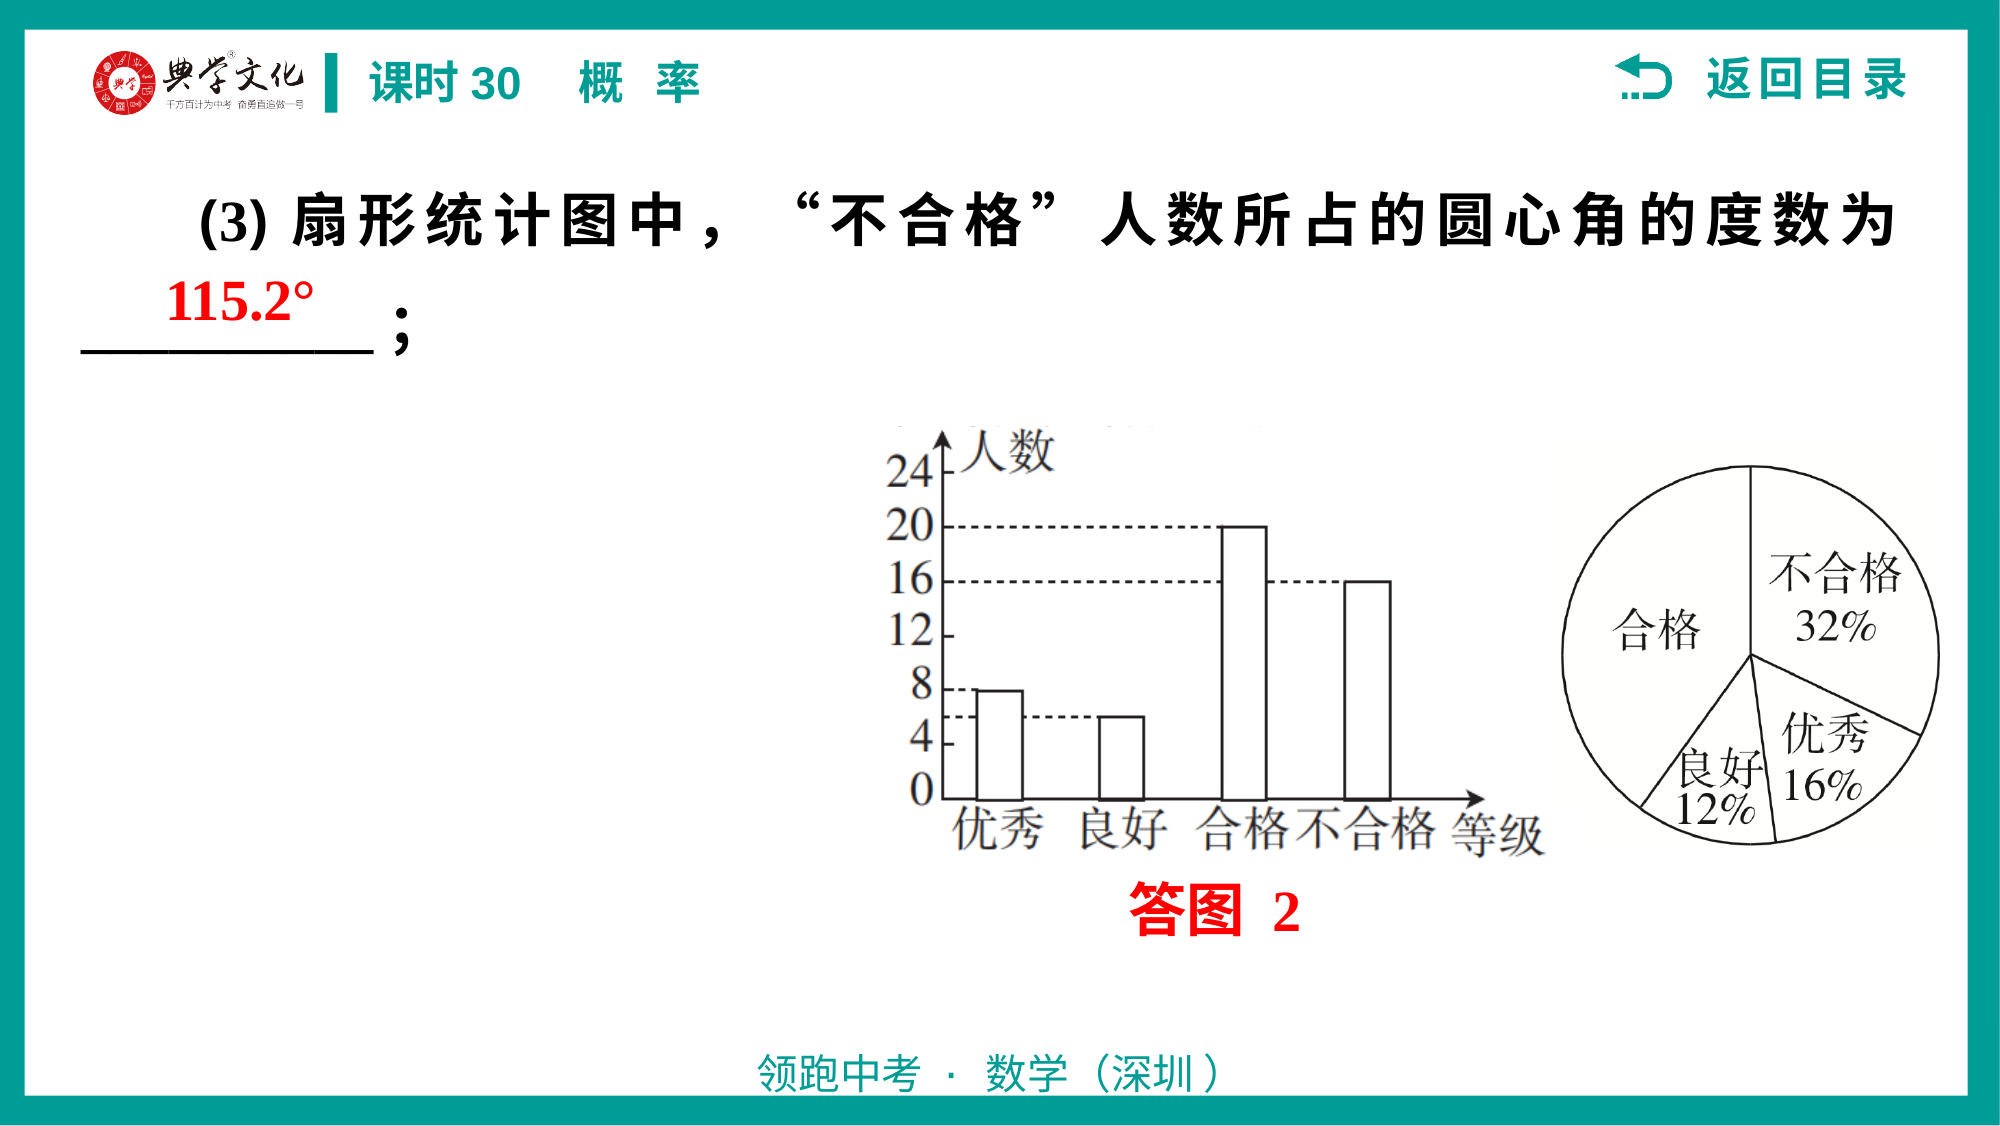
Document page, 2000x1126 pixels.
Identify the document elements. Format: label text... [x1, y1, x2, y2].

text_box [877, 426, 1553, 950]
picture [93, 50, 304, 115]
text_box 115.2° [150, 254, 332, 340]
picture [1614, 53, 1672, 104]
text_box (3)扇形统计图中，“不合格”人数所占的圆心角的度数为__________； [66, 141, 1928, 366]
picture [1553, 442, 1940, 882]
